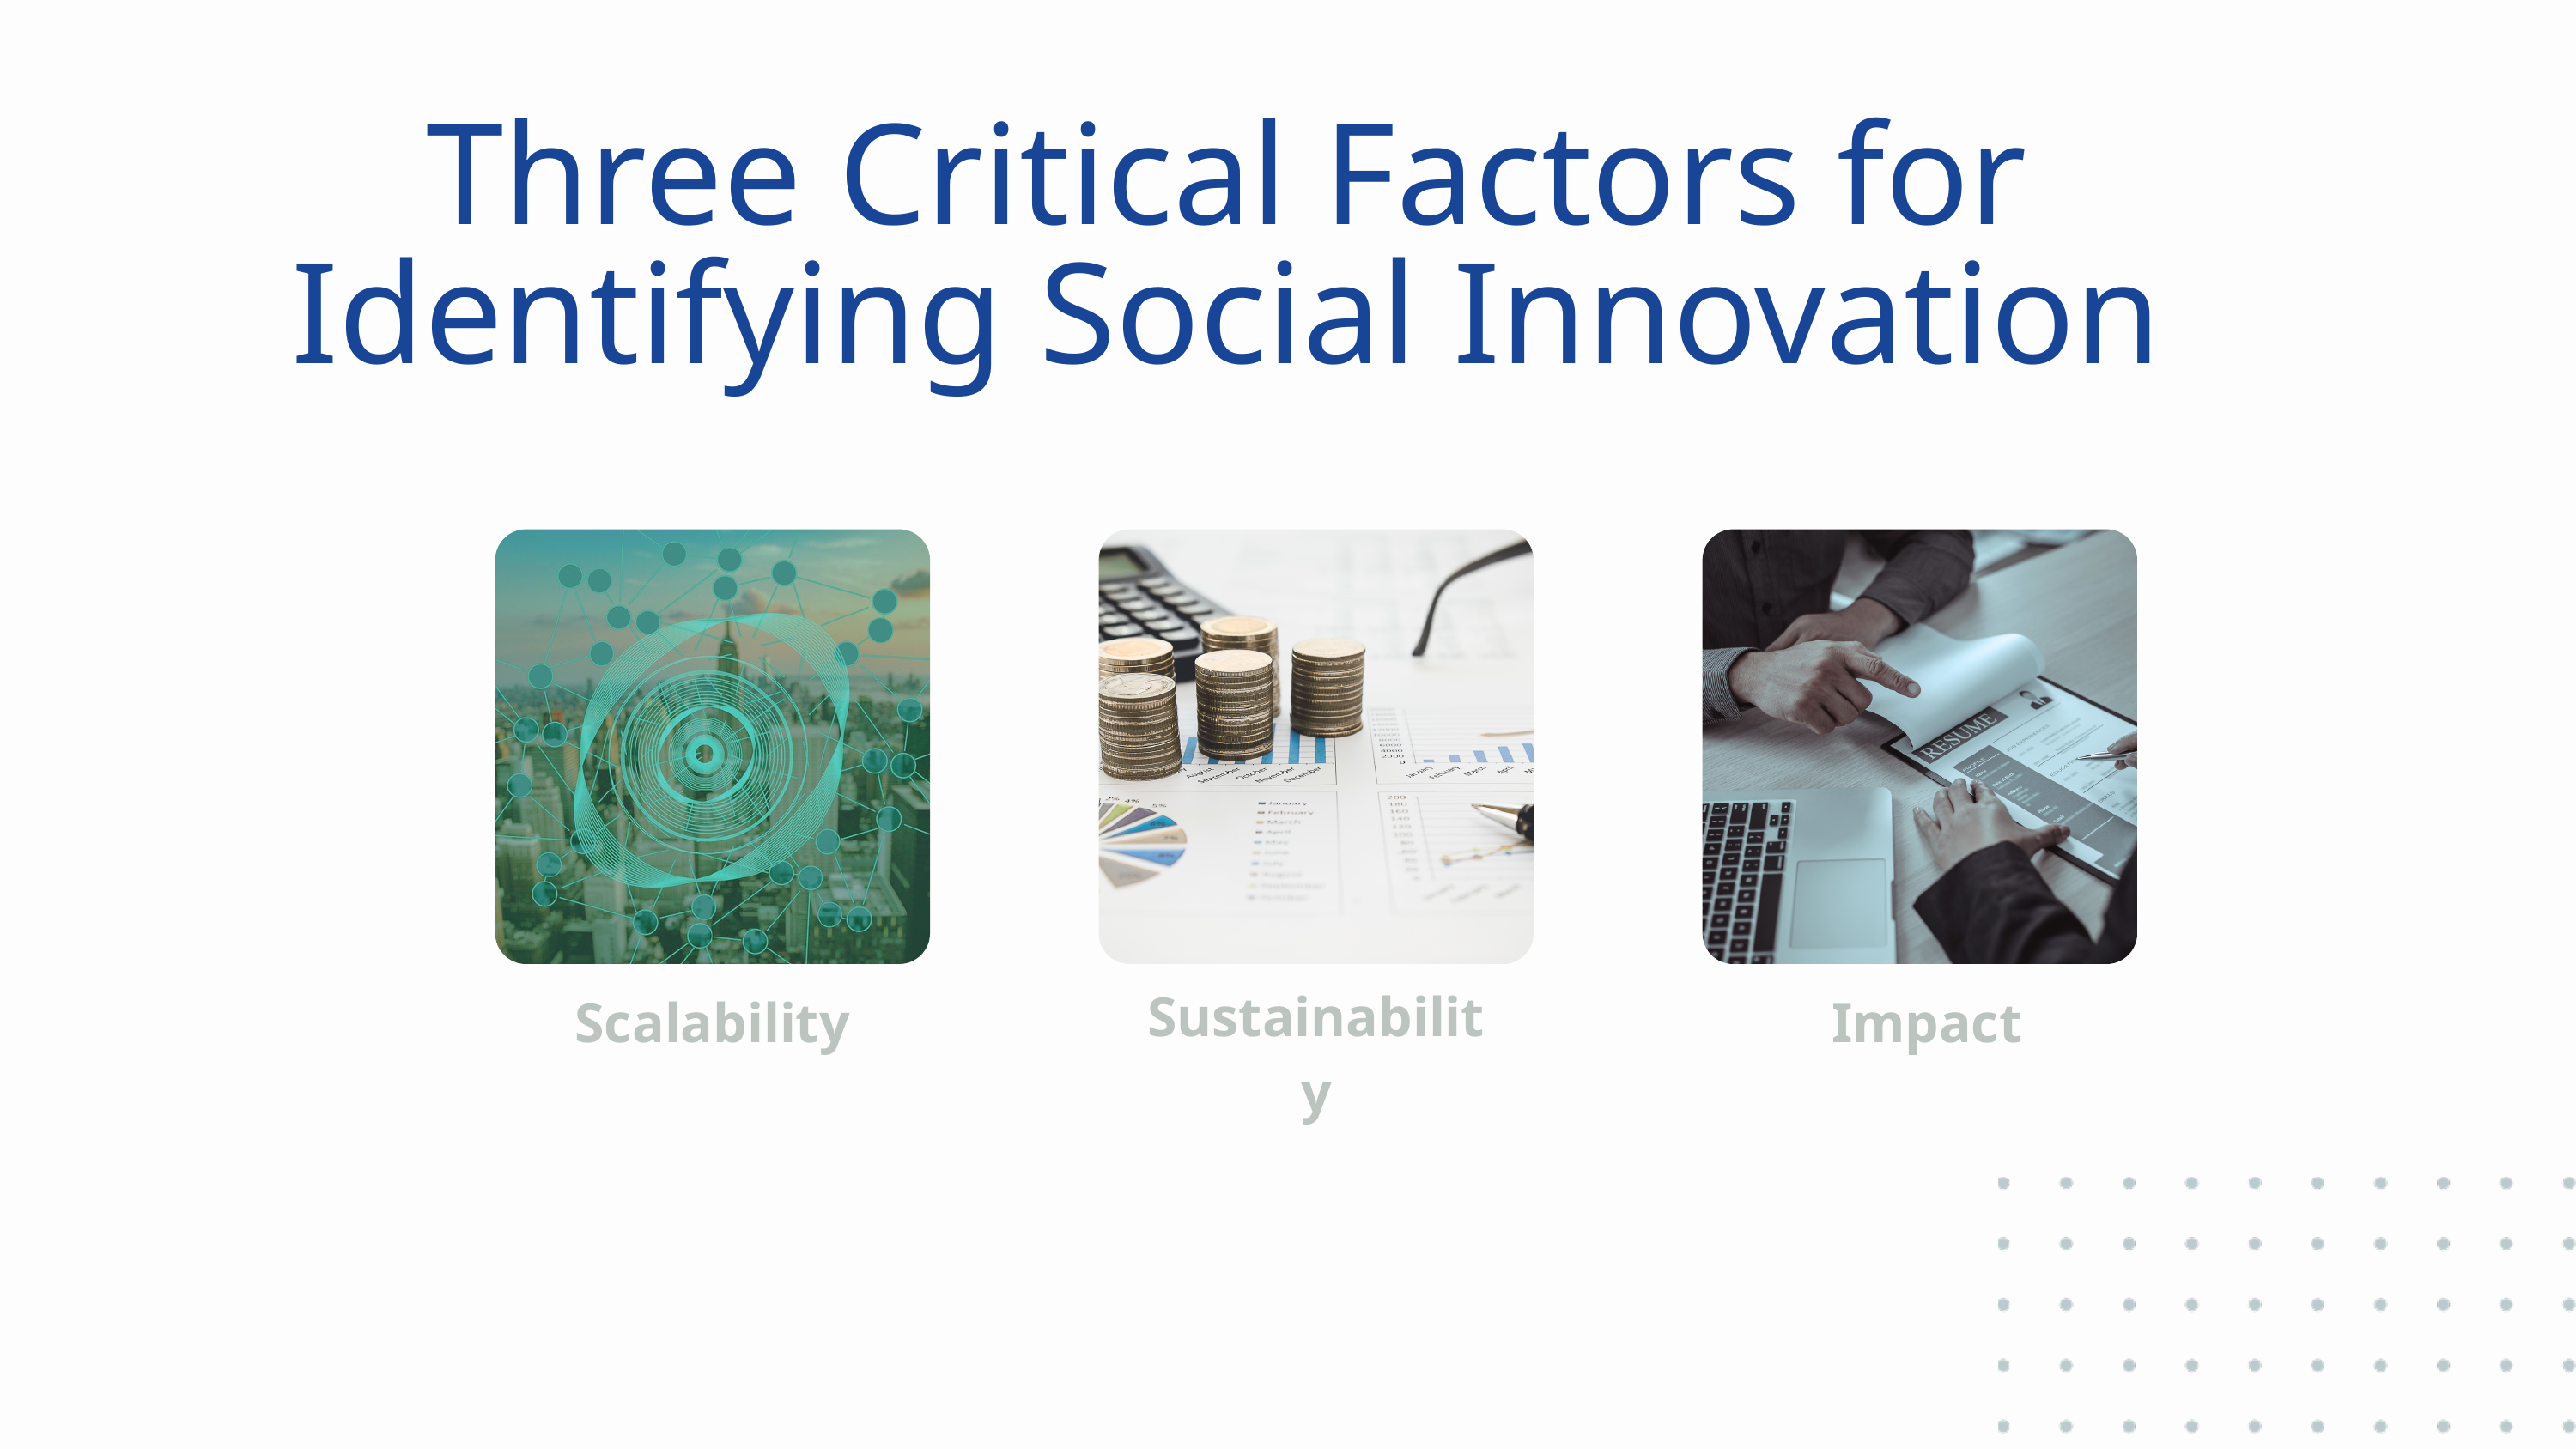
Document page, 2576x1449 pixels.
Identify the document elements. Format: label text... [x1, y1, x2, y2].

text_box Sustainability [1136, 972, 1497, 1123]
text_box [1702, 529, 2138, 965]
text_box [1997, 1177, 2576, 1449]
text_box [495, 529, 931, 965]
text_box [1098, 529, 1534, 965]
text_box Impact [1740, 978, 2100, 1053]
text_box Scalability [532, 978, 893, 1053]
text_box Three Critical Factors for Identifying Social Innovation [255, 112, 2198, 392]
